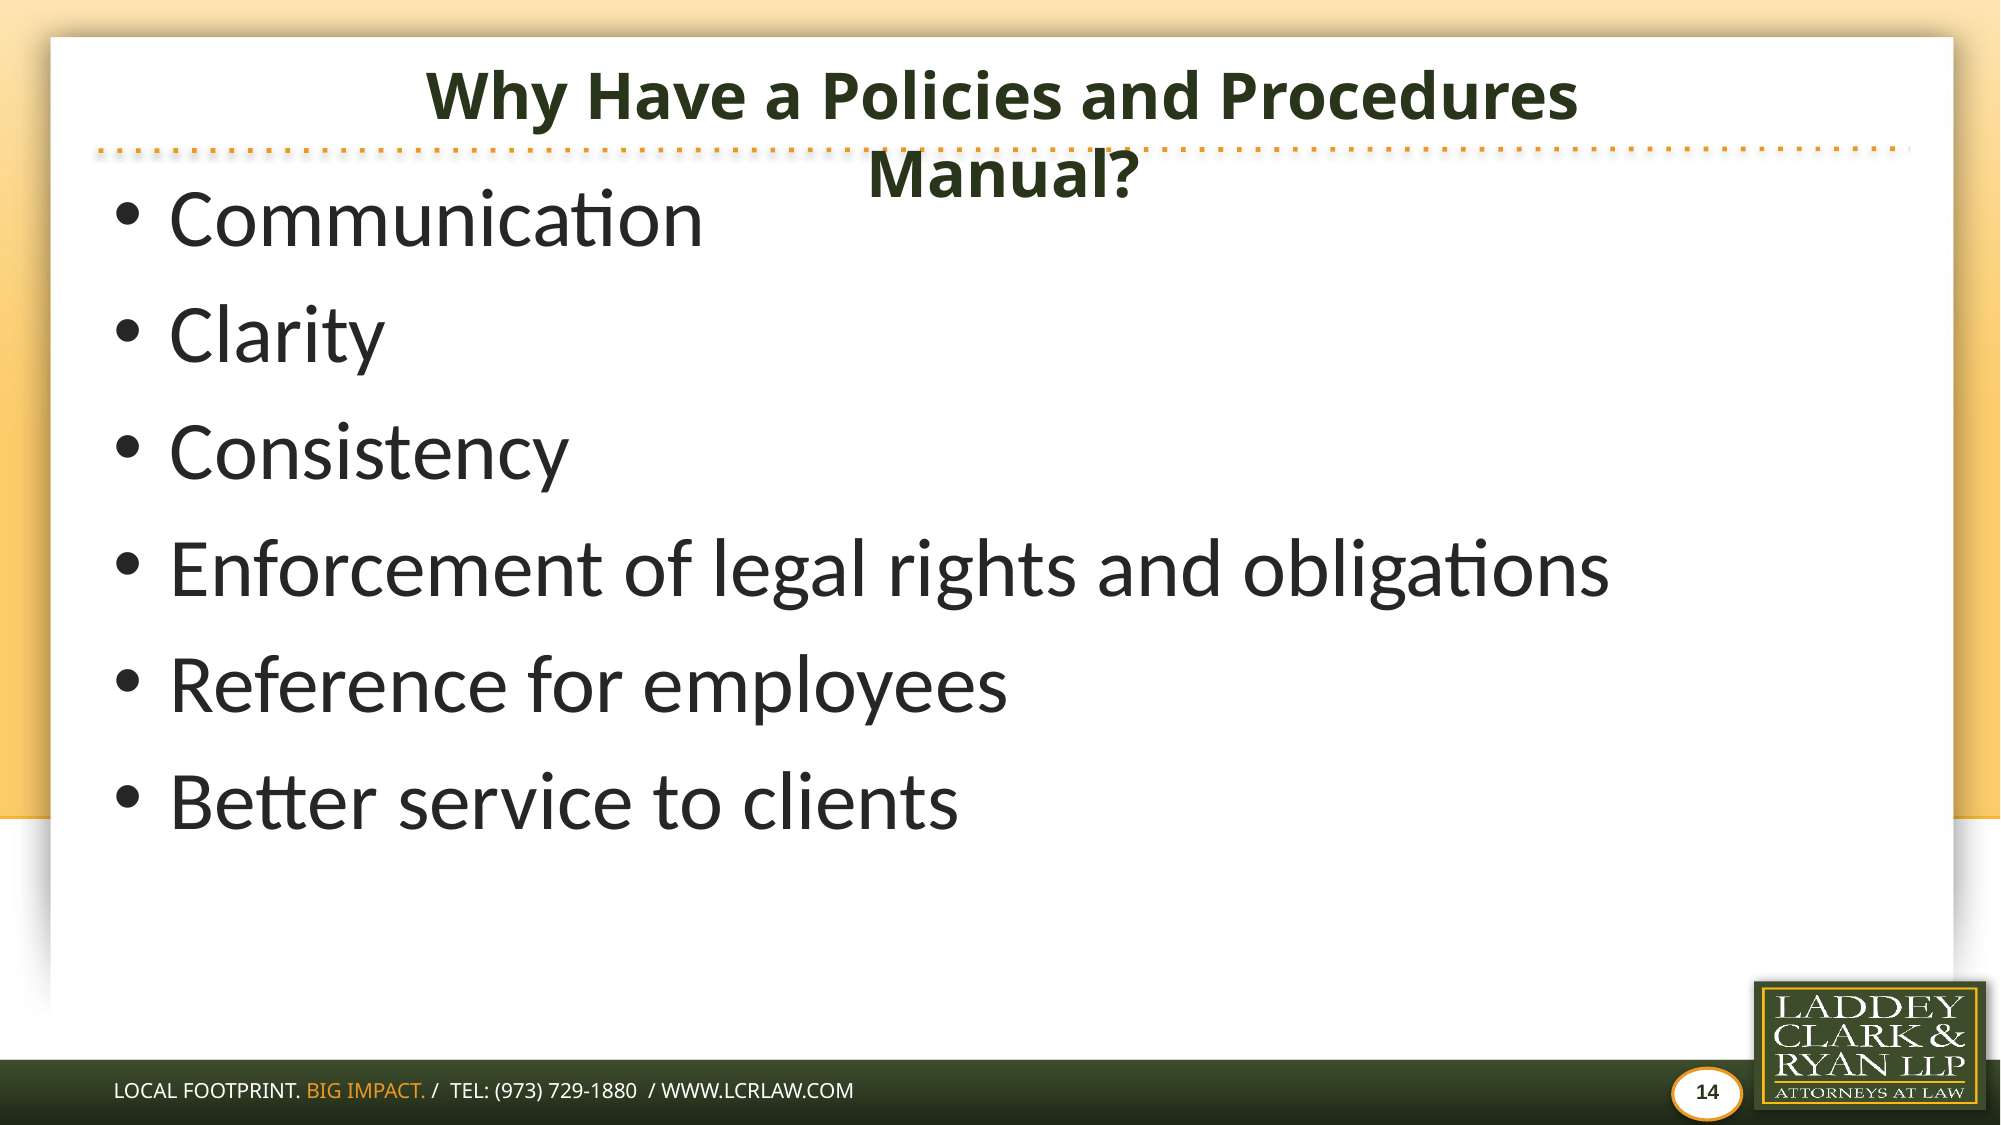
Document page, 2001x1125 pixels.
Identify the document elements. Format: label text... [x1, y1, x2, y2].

list Communication Clarity Consistency Enforcement of legal rights and obligations Reference for employees Better service to clients [98, 155, 1910, 1031]
title Why Have a Policies and Procedures Manual? [278, 47, 1729, 147]
picture [0, 0, 2001, 1125]
